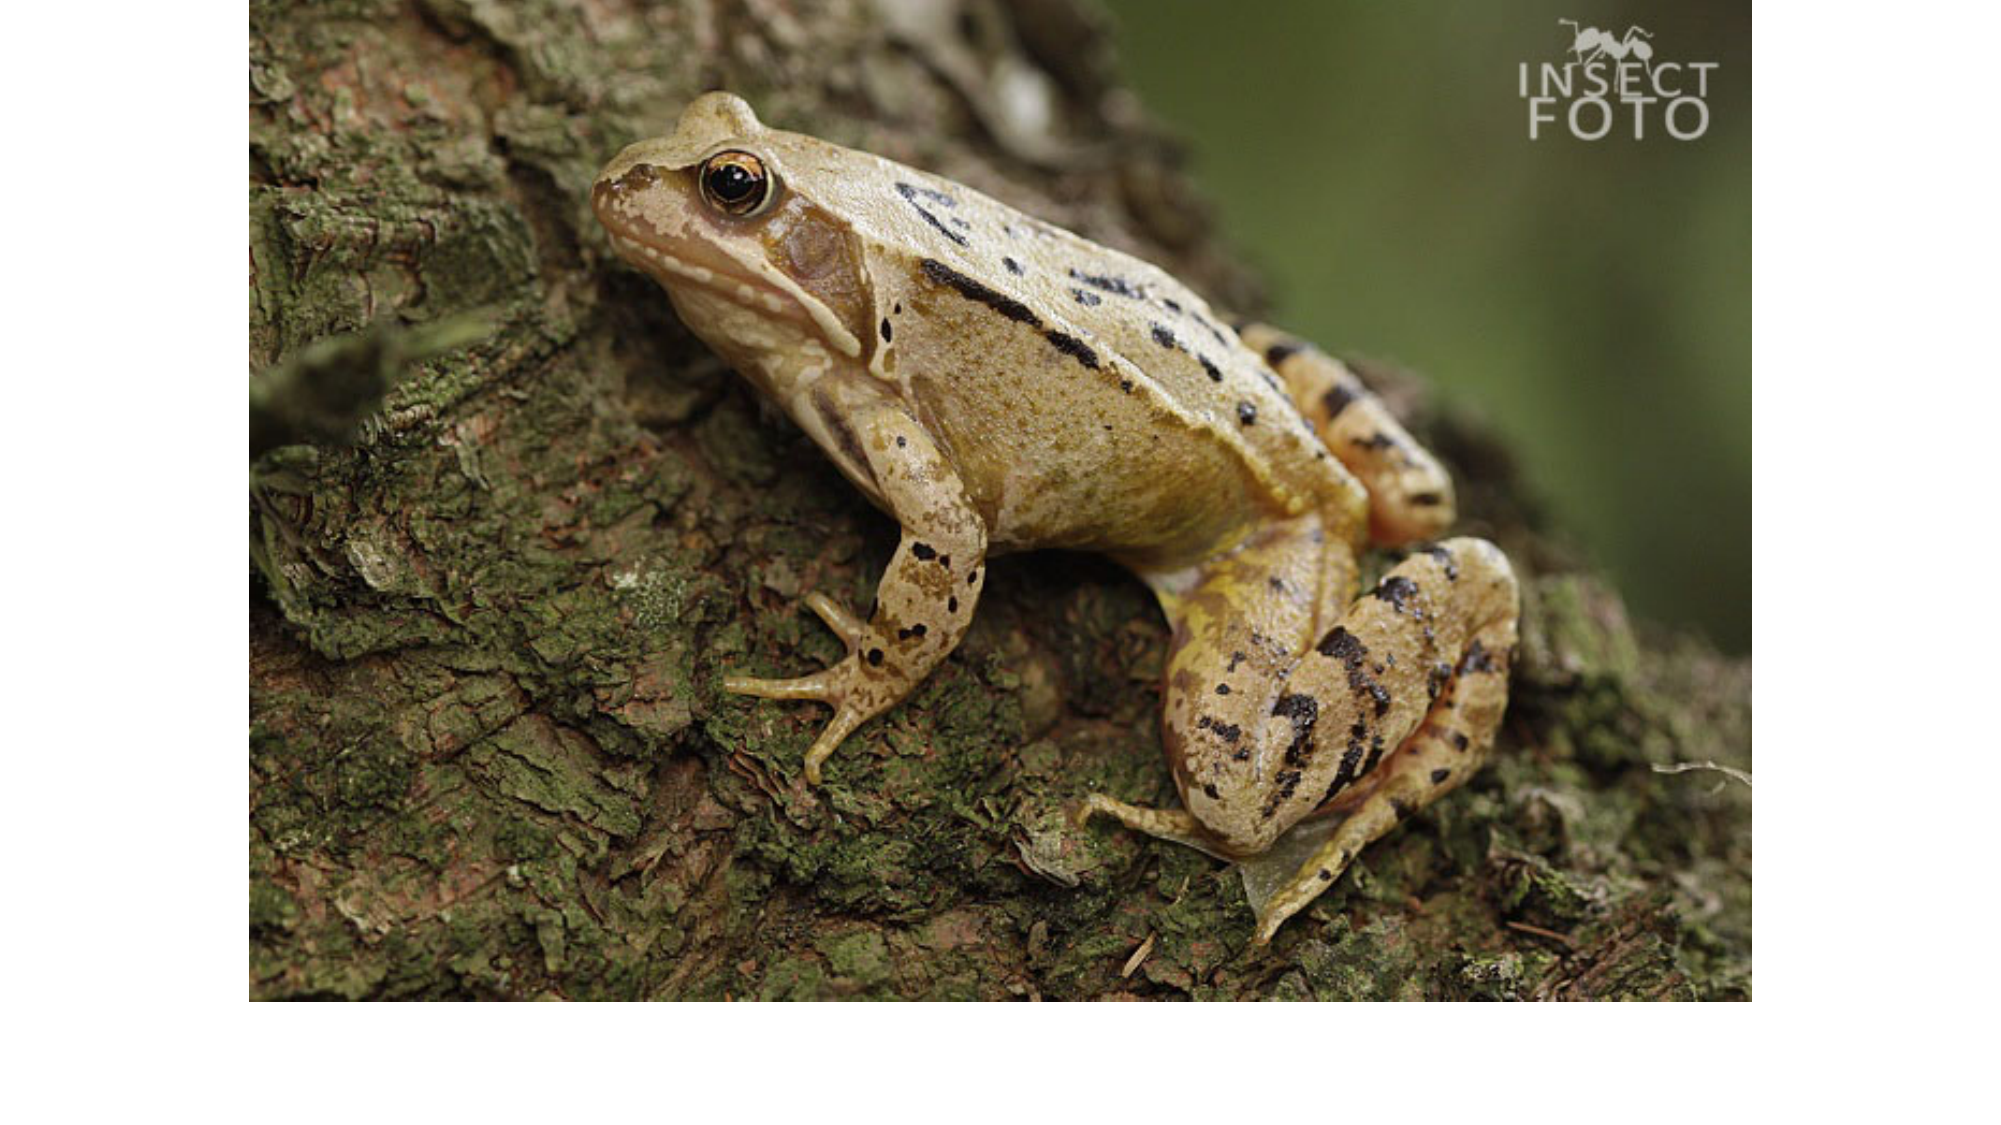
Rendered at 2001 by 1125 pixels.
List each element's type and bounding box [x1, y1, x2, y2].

picture [249, 0, 1752, 1002]
